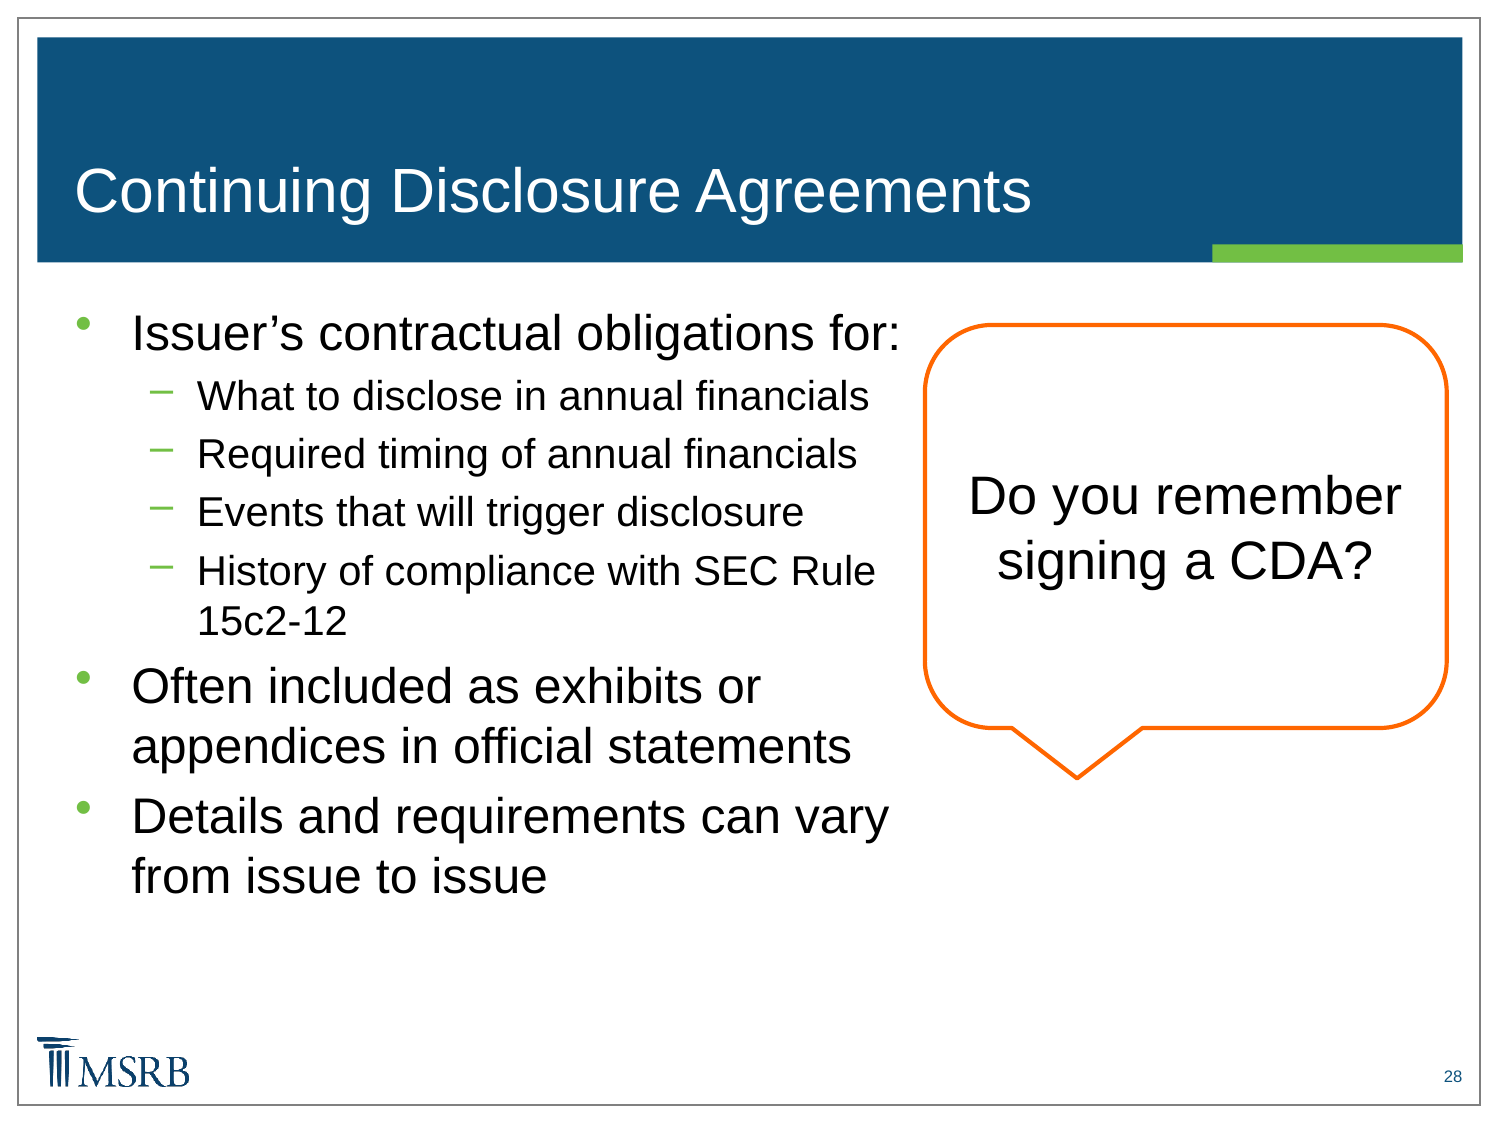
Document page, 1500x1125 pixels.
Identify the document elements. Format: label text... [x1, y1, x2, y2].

text_box Do you remember signing a CDA? [923, 453, 1449, 598]
title Continuing Disclosure Agreements [74, 62, 1426, 226]
picture [37, 1037, 189, 1087]
text_box [922, 322, 1449, 781]
list Issuer’s contractual obligations for: What to disclose in annual financials Required timing of annual financials Events that will trigger disclosure History of compliance with SEC Rule 15c2-12 Often included as exhibits or appendices in official statements Details and requirements can vary from issue to issue [74, 299, 926, 1026]
